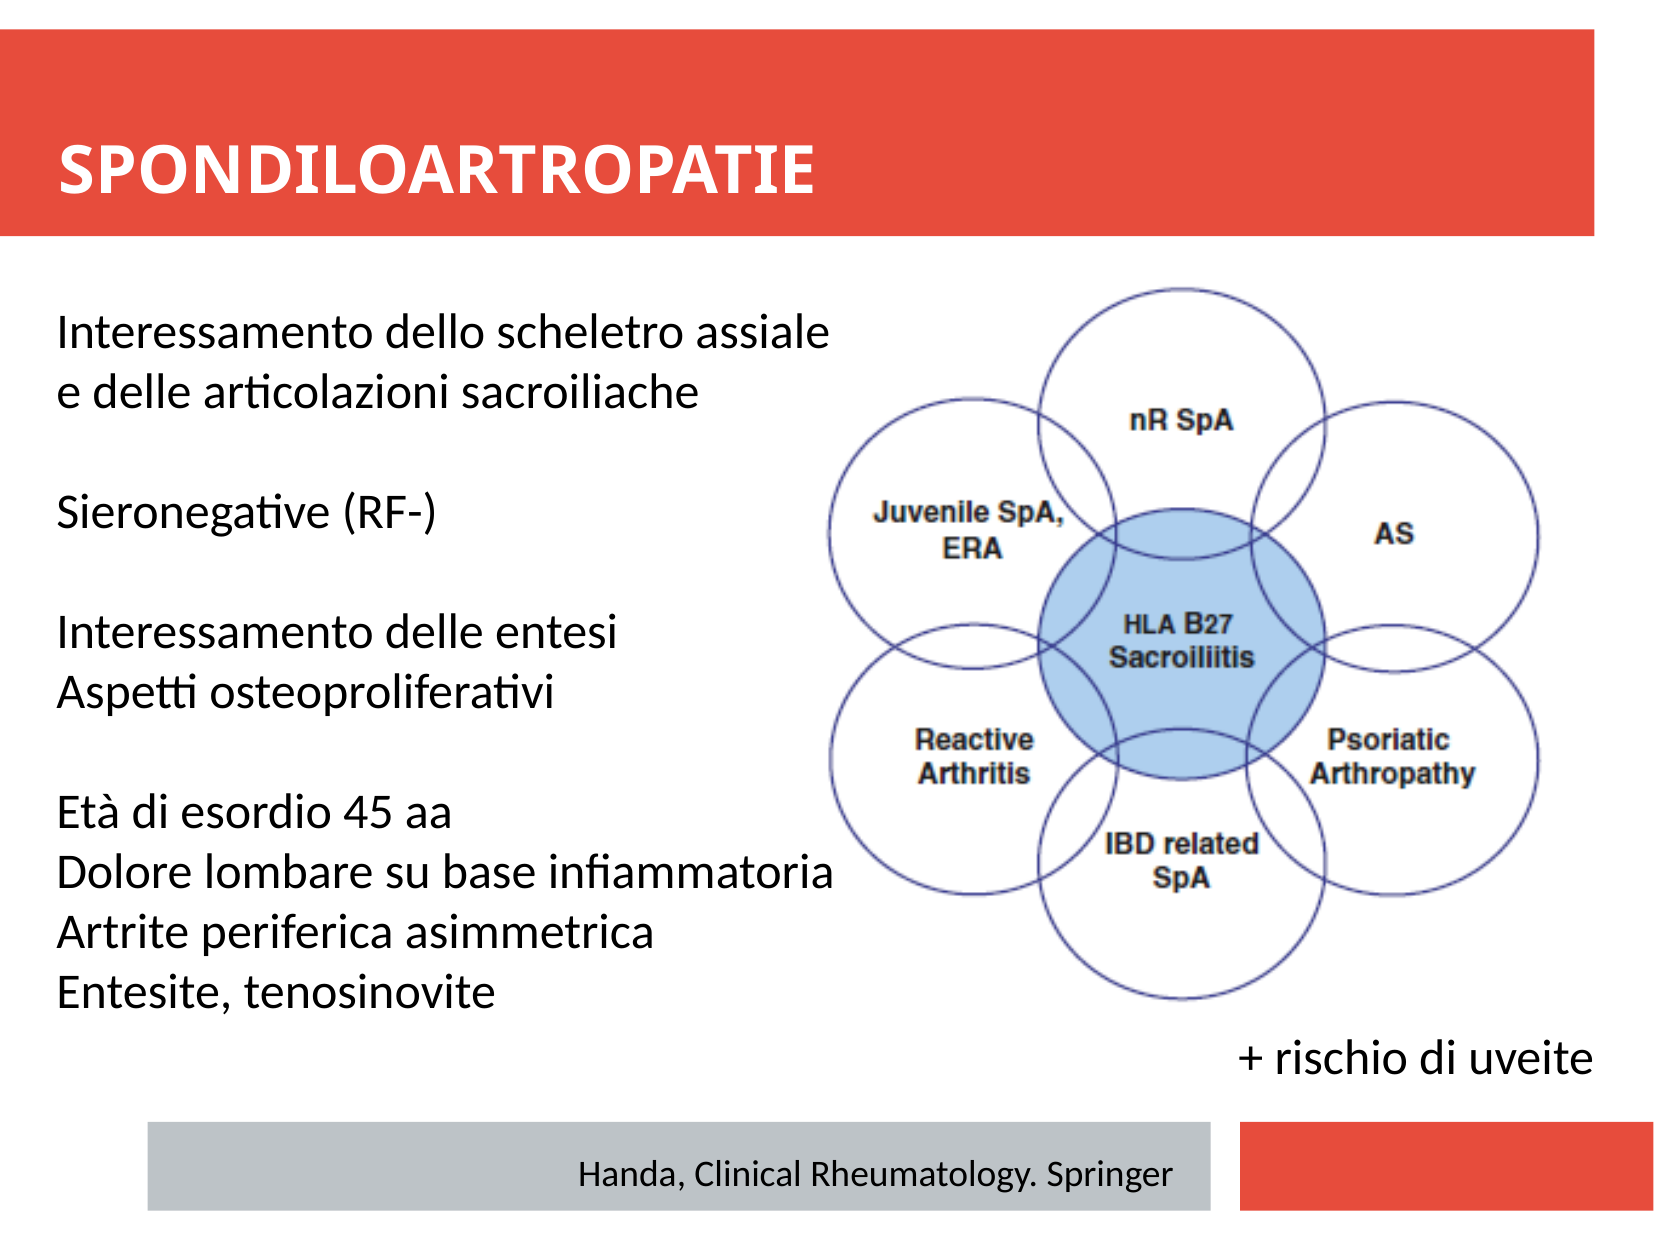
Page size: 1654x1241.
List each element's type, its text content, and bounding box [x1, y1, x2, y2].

text_box + rischio di uveite [1223, 1016, 1610, 1092]
text_box Interessamento dello scheletro assiale e delle articolazioni sacroiliache Sieronegative (RF-) Interessamento delle entesi Aspetti osteoproliferativi Età di esordio 45 aa Dolore lombare su base infiammatoria Artrite periferica asimmetrica Entesite, tenosinovite [41, 290, 868, 1026]
picture [810, 259, 1559, 1017]
text_box Handa, Clinical Rheumatology. Springer [563, 1141, 1198, 1201]
title SPONDILOARTROPATIE [59, 59, 1595, 207]
